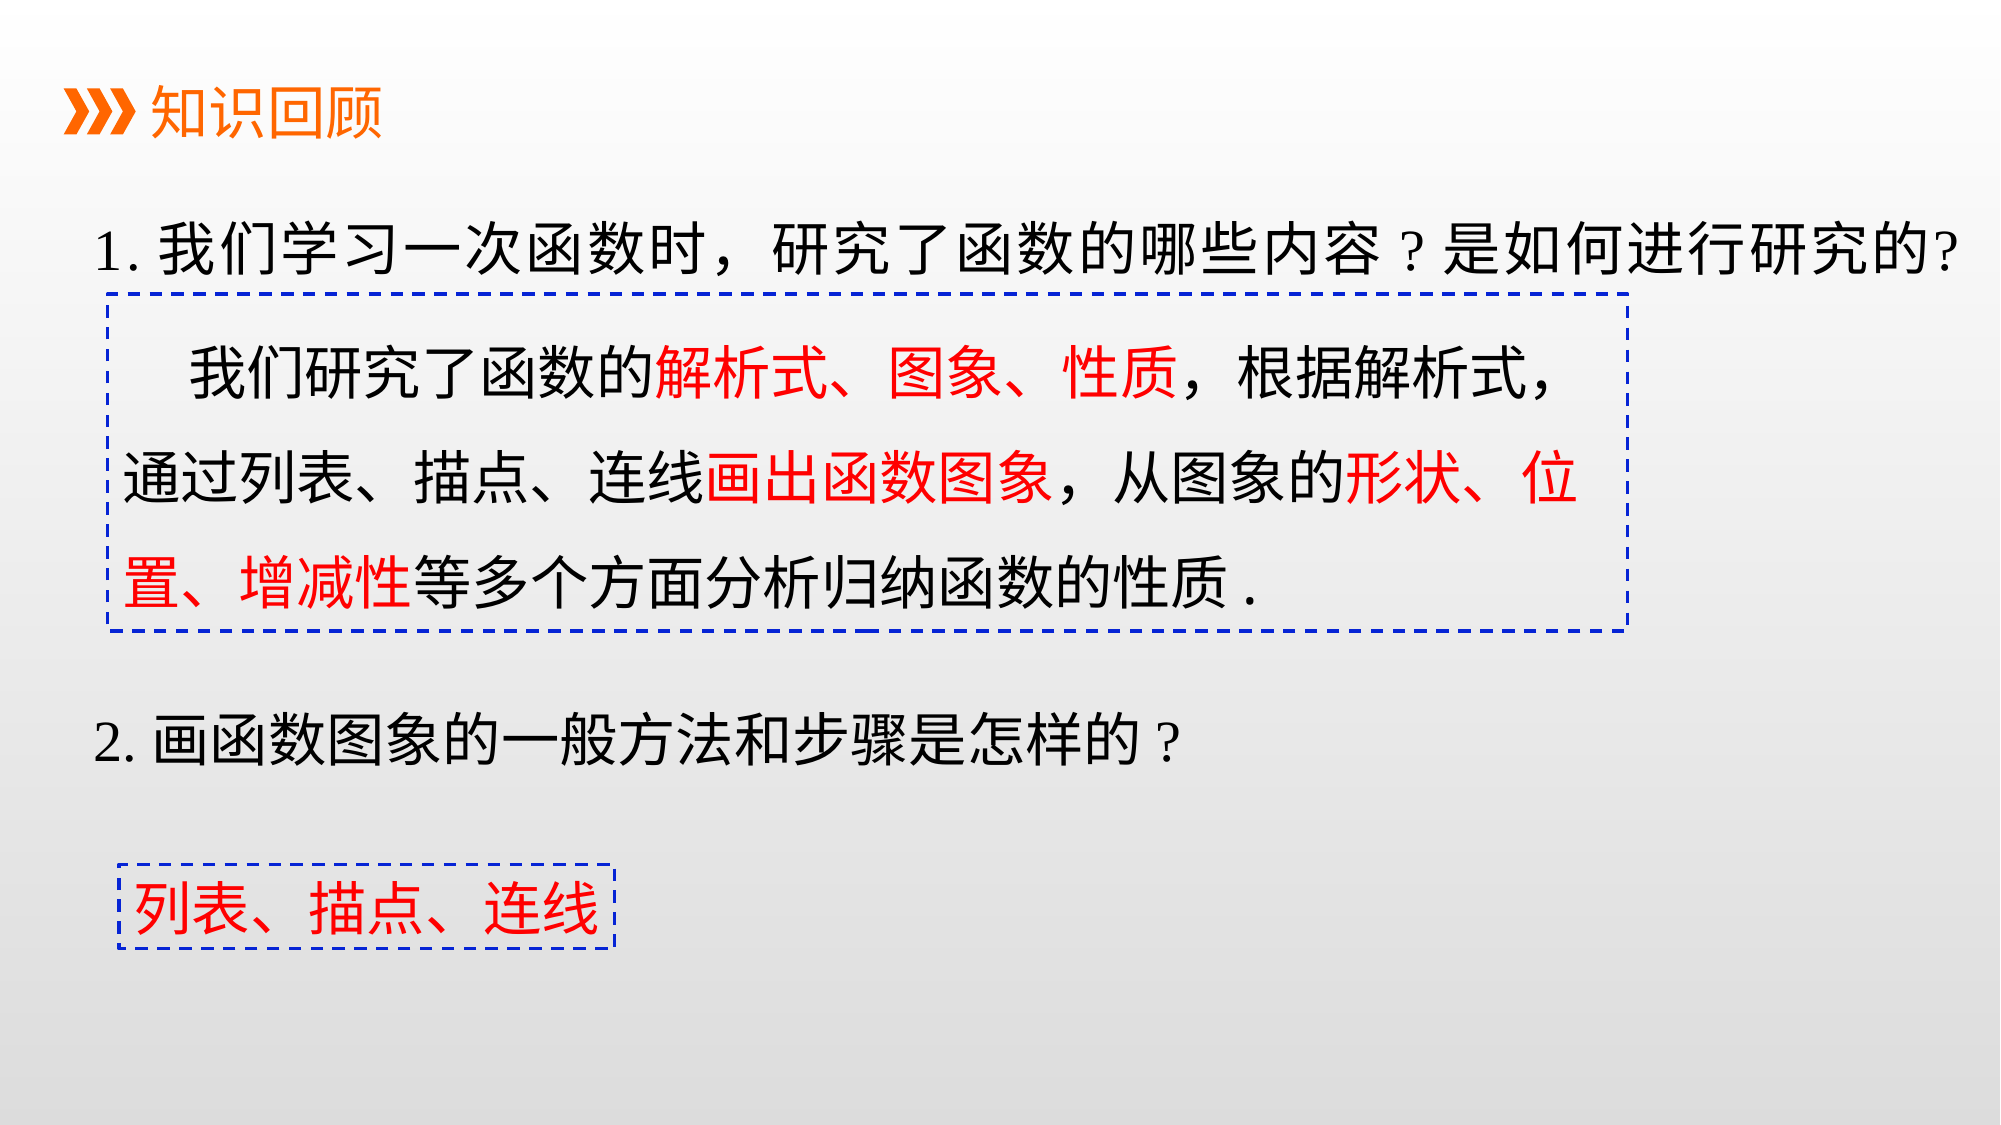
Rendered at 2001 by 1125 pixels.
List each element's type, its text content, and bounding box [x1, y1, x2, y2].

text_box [63, 68, 400, 155]
text_box 1.我们学习一次函数时，研究了函数的哪些内容?是如何进行研究的? [77, 177, 1947, 293]
text_box 2.画函数图象的一般方法和步骤是怎样的? [79, 695, 1203, 790]
text_box 列表、描点、连线 [119, 864, 615, 949]
text_box 我们研究了函数的解析式、图象、性质，根据解析式，通过列表、描点、连线画出函数图象，从图象的形状、位置、增减性等多个方面分析归纳函数的性质. [107, 293, 1628, 632]
